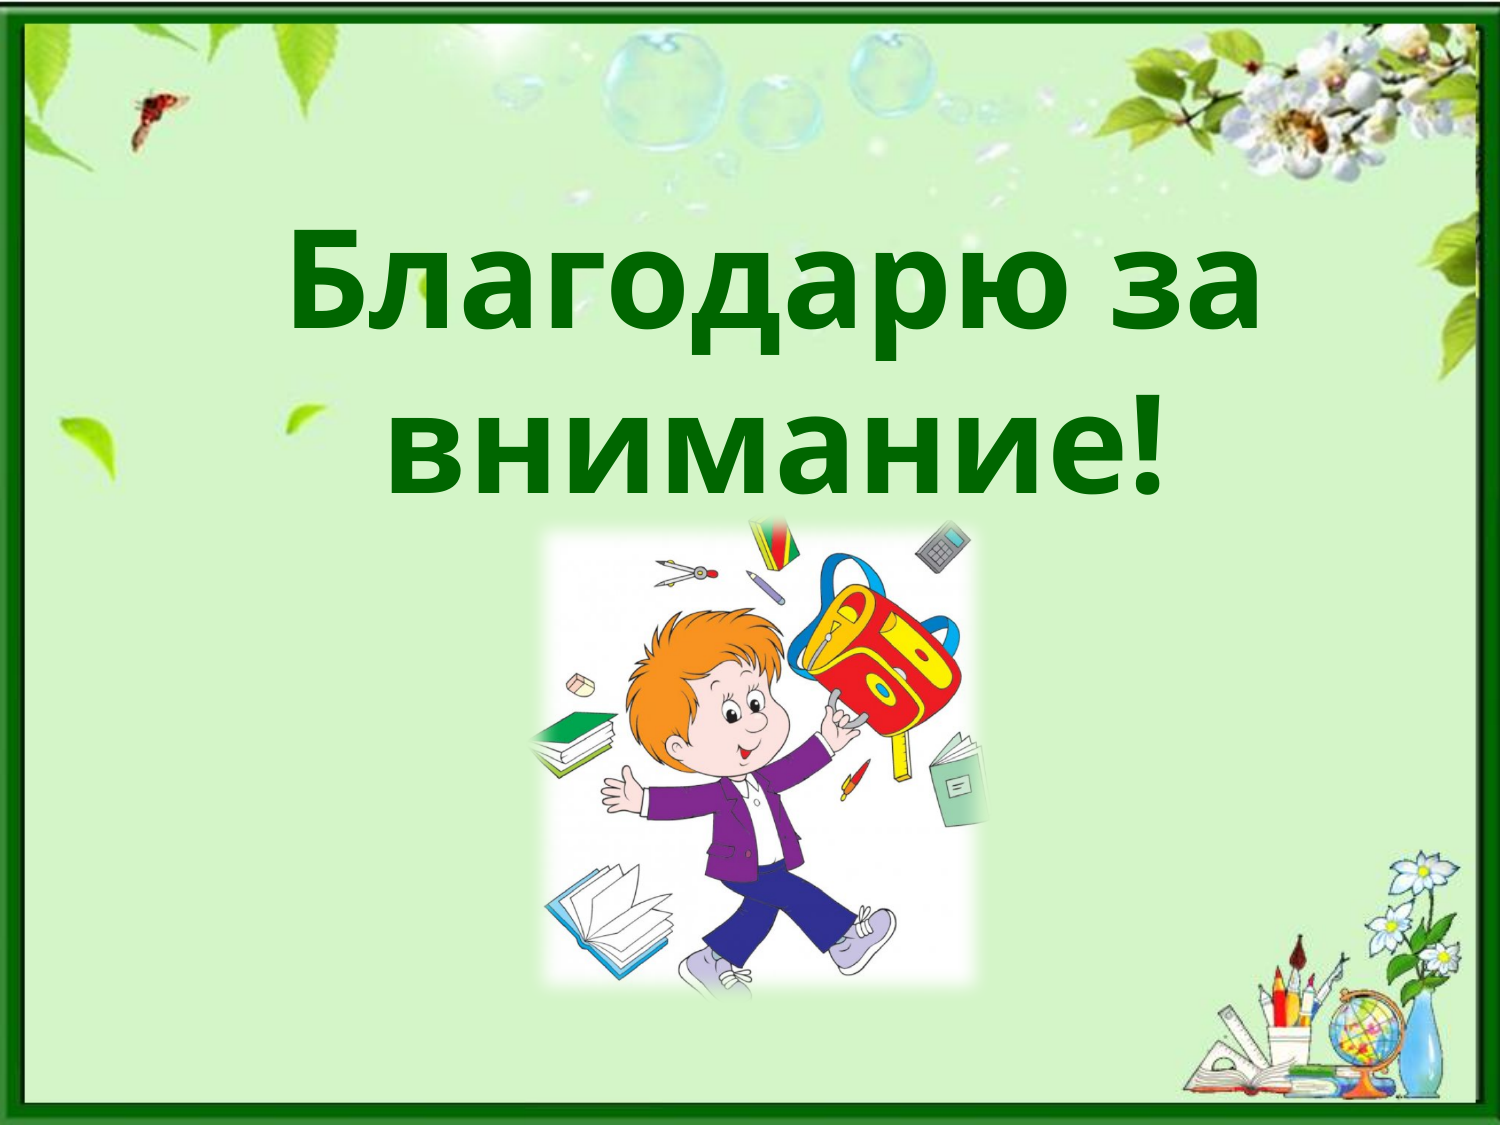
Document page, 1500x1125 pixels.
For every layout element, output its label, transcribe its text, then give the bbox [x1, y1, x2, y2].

title Благодарю за внимание! [99, 262, 1451, 451]
picture [0, 0, 1500, 1125]
